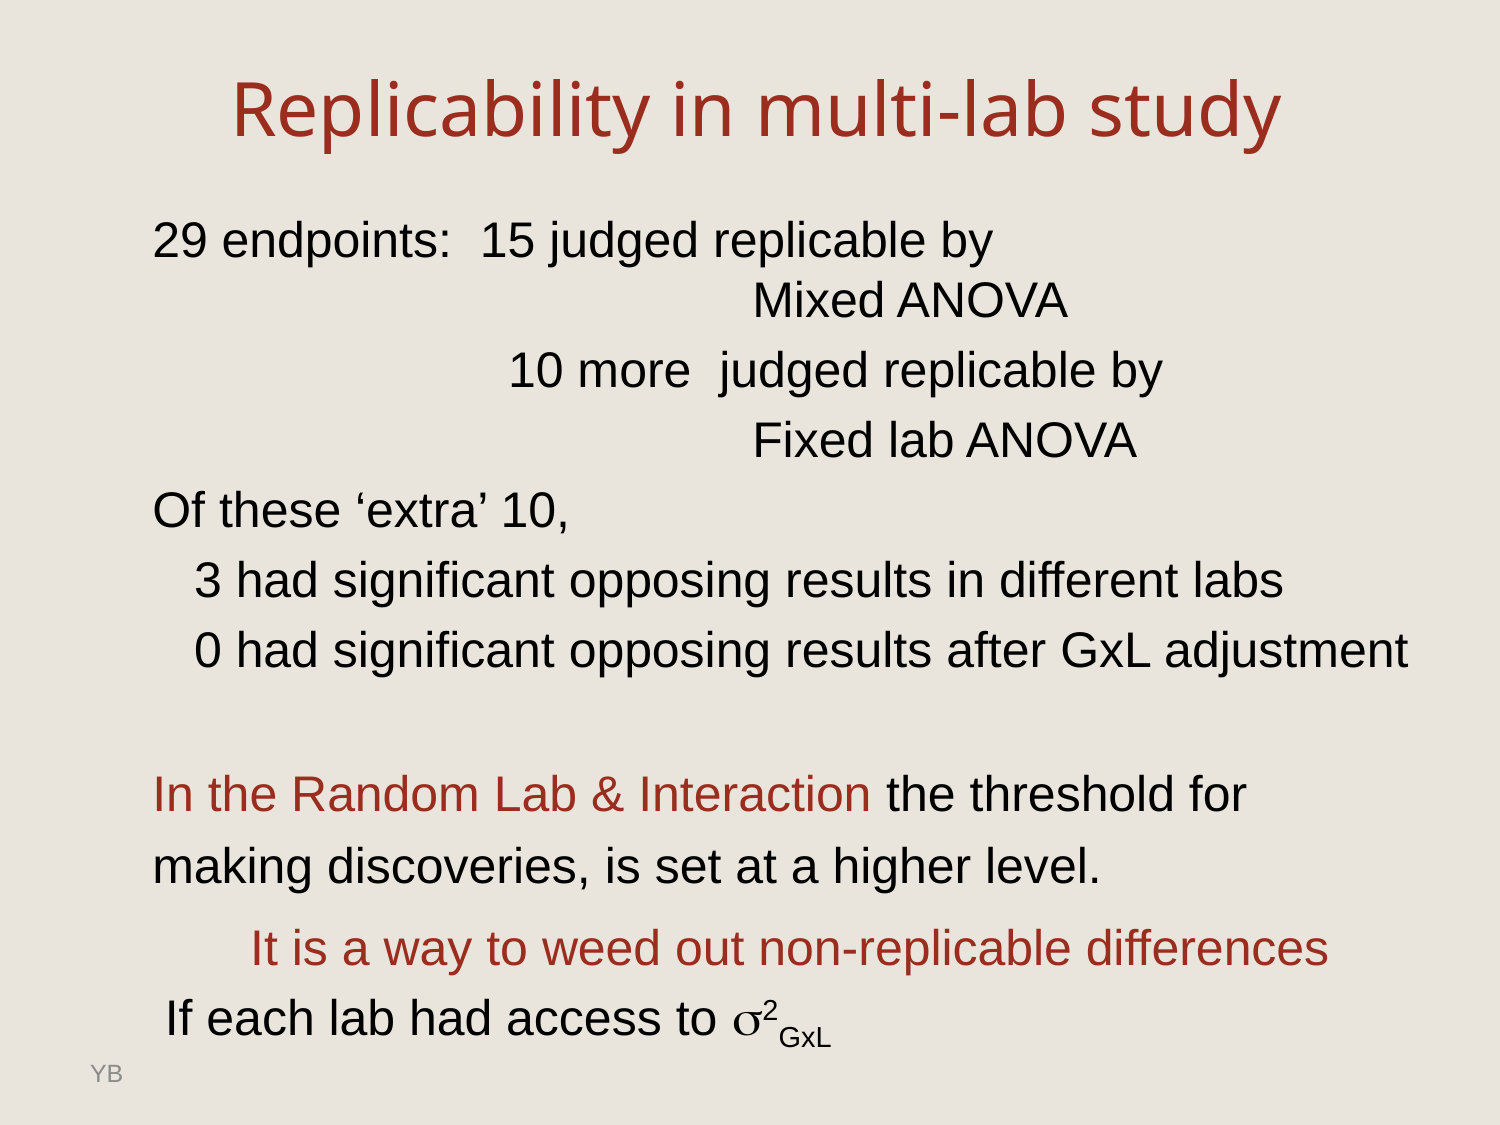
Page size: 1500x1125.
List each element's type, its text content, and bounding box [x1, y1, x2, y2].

slide_number YB [75, 1042, 425, 1103]
title Replicability in multi-lab study [137, 37, 1375, 175]
text_box 29 endpoints: 15 judged replicable by Mixed ANOVA 10 more judged replicable by Fixed lab ANOVA Of these ‘extra’ 10, 3 had significant opposing results in different labs 0 had significant opposing results after GxL adjustment In the Random Lab & Interaction the threshold for making discoveries, is set at a higher level. It is a way to weed out non-replicable differences If each lab had access to s2GxL [137, 200, 1438, 1061]
